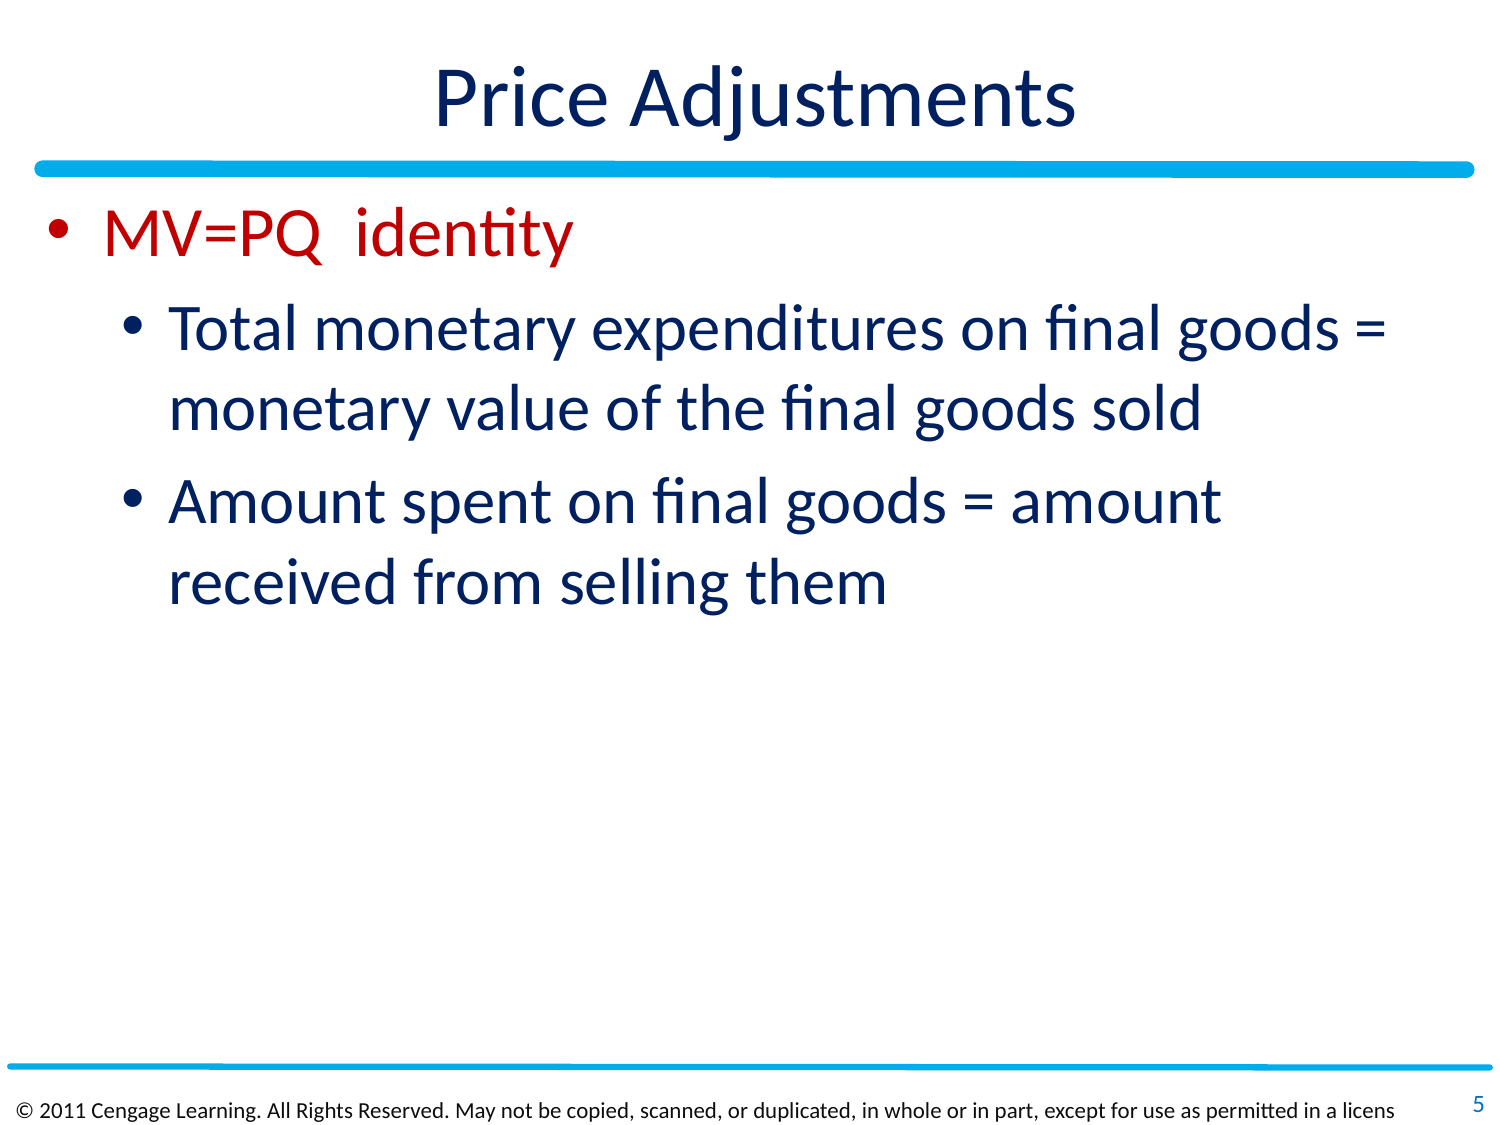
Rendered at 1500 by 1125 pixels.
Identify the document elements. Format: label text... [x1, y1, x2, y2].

slide_number 5 [1425, 1065, 1500, 1125]
title Price Adjustments [37, 13, 1475, 169]
footer © 2011 Cengage Learning. All Rights Reserved. May not be copied, scanned, or duplicated, in whole or in part, except for use as permitted in a license distributed with a certain product or service or otherwise on a password‐protected website for classroom use [0, 1070, 1424, 1125]
list MV=PQ identity Total monetary expenditures on final goods = monetary value of the final goods sold Amount spent on final goods = amount received from selling them [31, 178, 1475, 1079]
